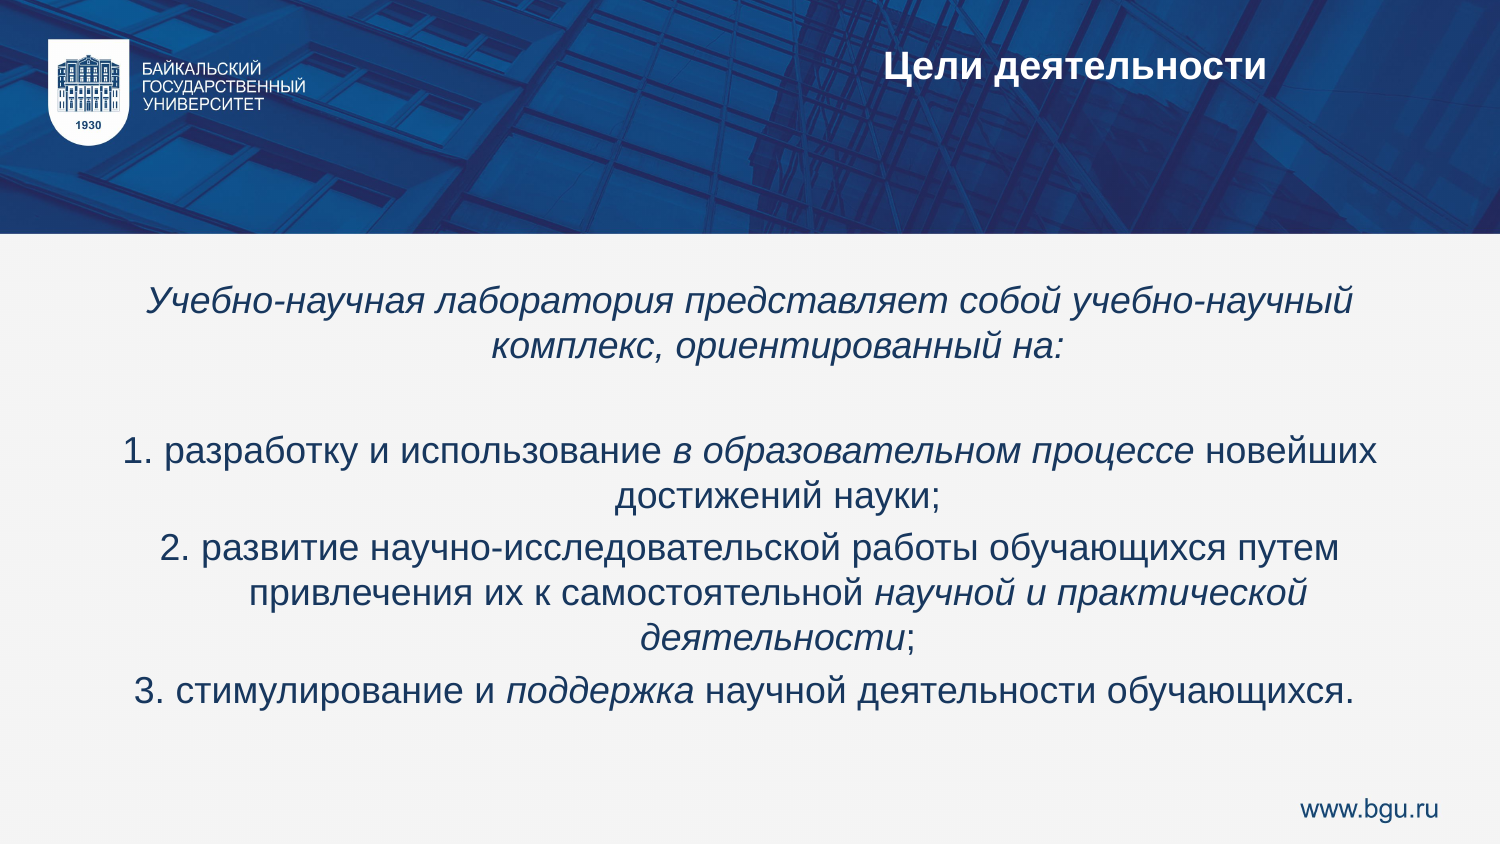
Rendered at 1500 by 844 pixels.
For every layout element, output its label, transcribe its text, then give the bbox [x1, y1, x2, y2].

list Цели деятельности [868, 32, 1436, 151]
list Учебно-научная лаборатория представляет собой учебно-научный комплекс, ориентированный на: 1. разработку и использование в образовательном процессе новейших достижений науки; 2. развитие научно-исследовательской работы обучающихся путем привлечения их к самостоятельной научной и практической деятельности; 3. стимулирование и поддержка научной деятельности обучающихся. [53, 268, 1448, 777]
picture [0, 0, 1500, 844]
